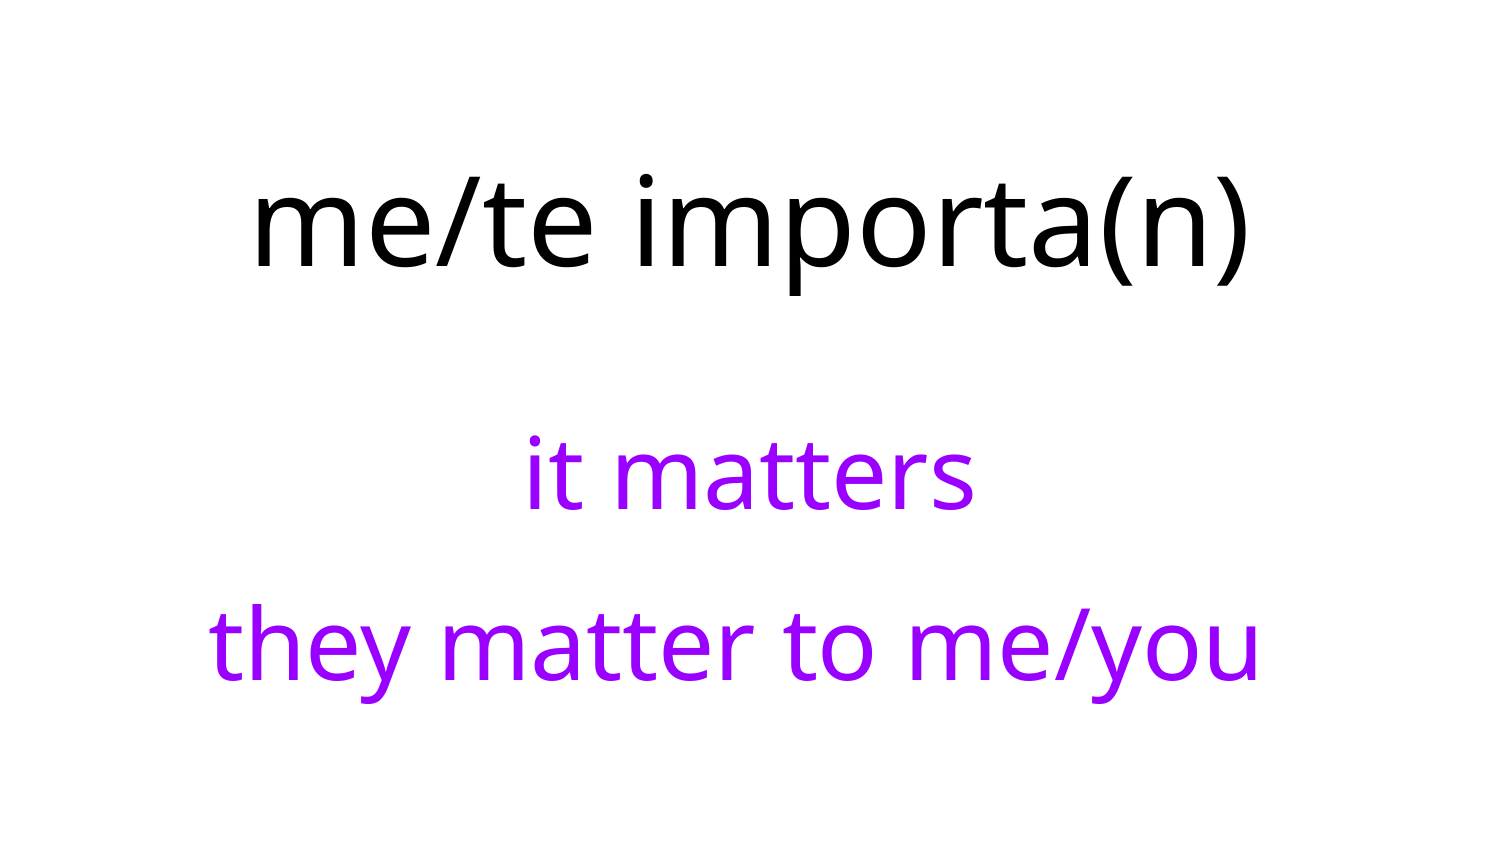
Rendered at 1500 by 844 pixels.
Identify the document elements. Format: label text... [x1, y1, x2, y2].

list it matters they matter to me/you [51, 376, 1449, 795]
title me/te importa(n) [51, 104, 1449, 316]
